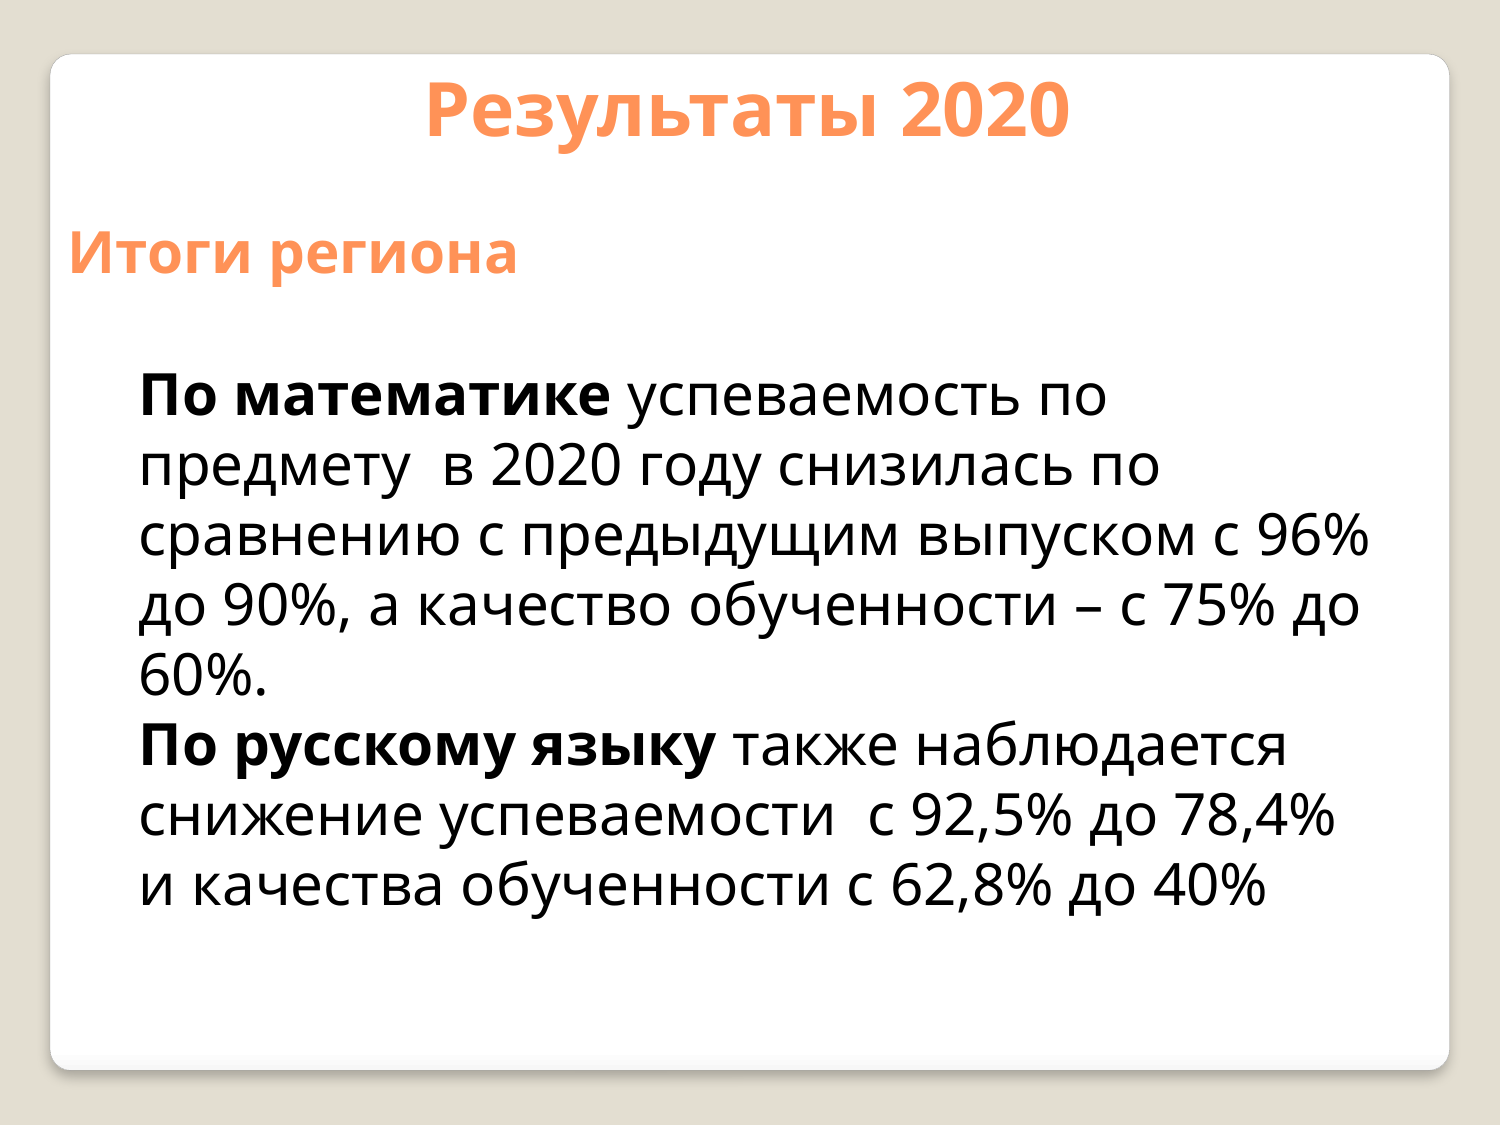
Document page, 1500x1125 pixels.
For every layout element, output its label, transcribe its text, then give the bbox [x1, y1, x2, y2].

text_box По математике успеваемость по предмету в 2020 году снизилась по сравнению с предыдущим выпуском с 96% до 90%, а качество обученности – с 75% до 60%. По русскому языку также наблюдается снижение успеваемости с 92,5% до 78,4% и качества обученности с 62,8% до 40% [123, 349, 1400, 995]
text_box Итоги региона [53, 208, 1396, 327]
text_box Результаты 2020 [76, 54, 1420, 173]
